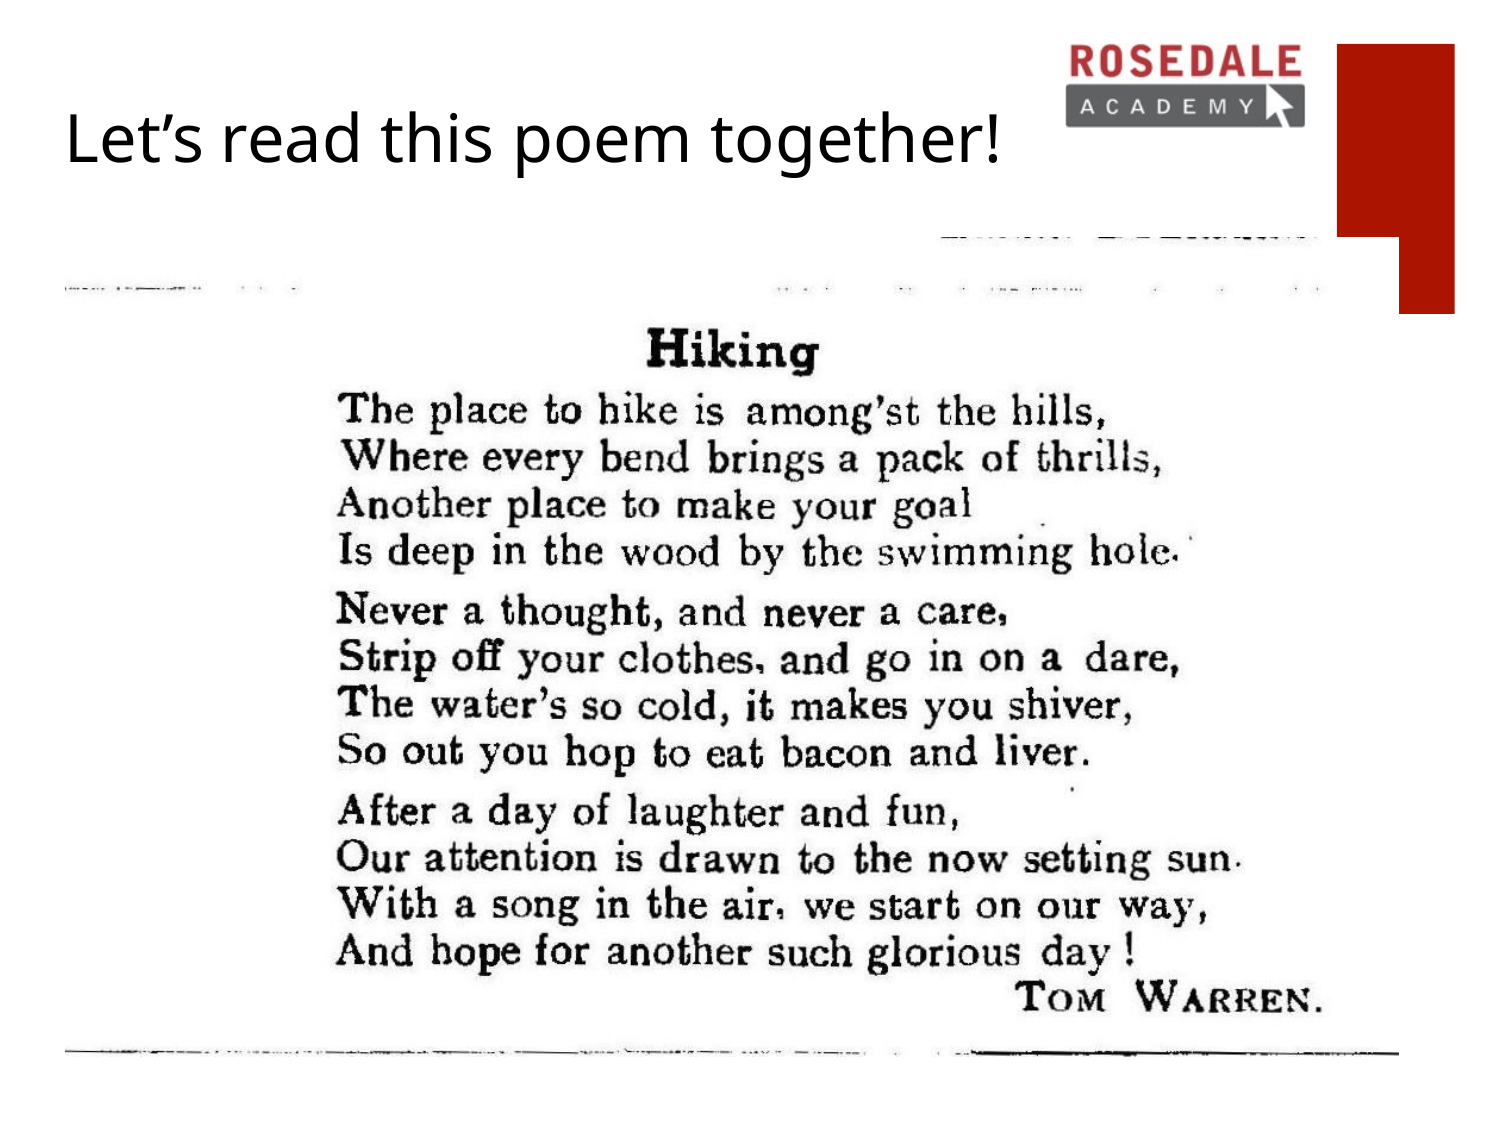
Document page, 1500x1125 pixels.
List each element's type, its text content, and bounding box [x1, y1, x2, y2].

text_box [1336, 43, 1455, 314]
text_box [64, 237, 1399, 1058]
text_box [1065, 43, 1306, 129]
title Let’s read this poem together! [62, 93, 1040, 284]
